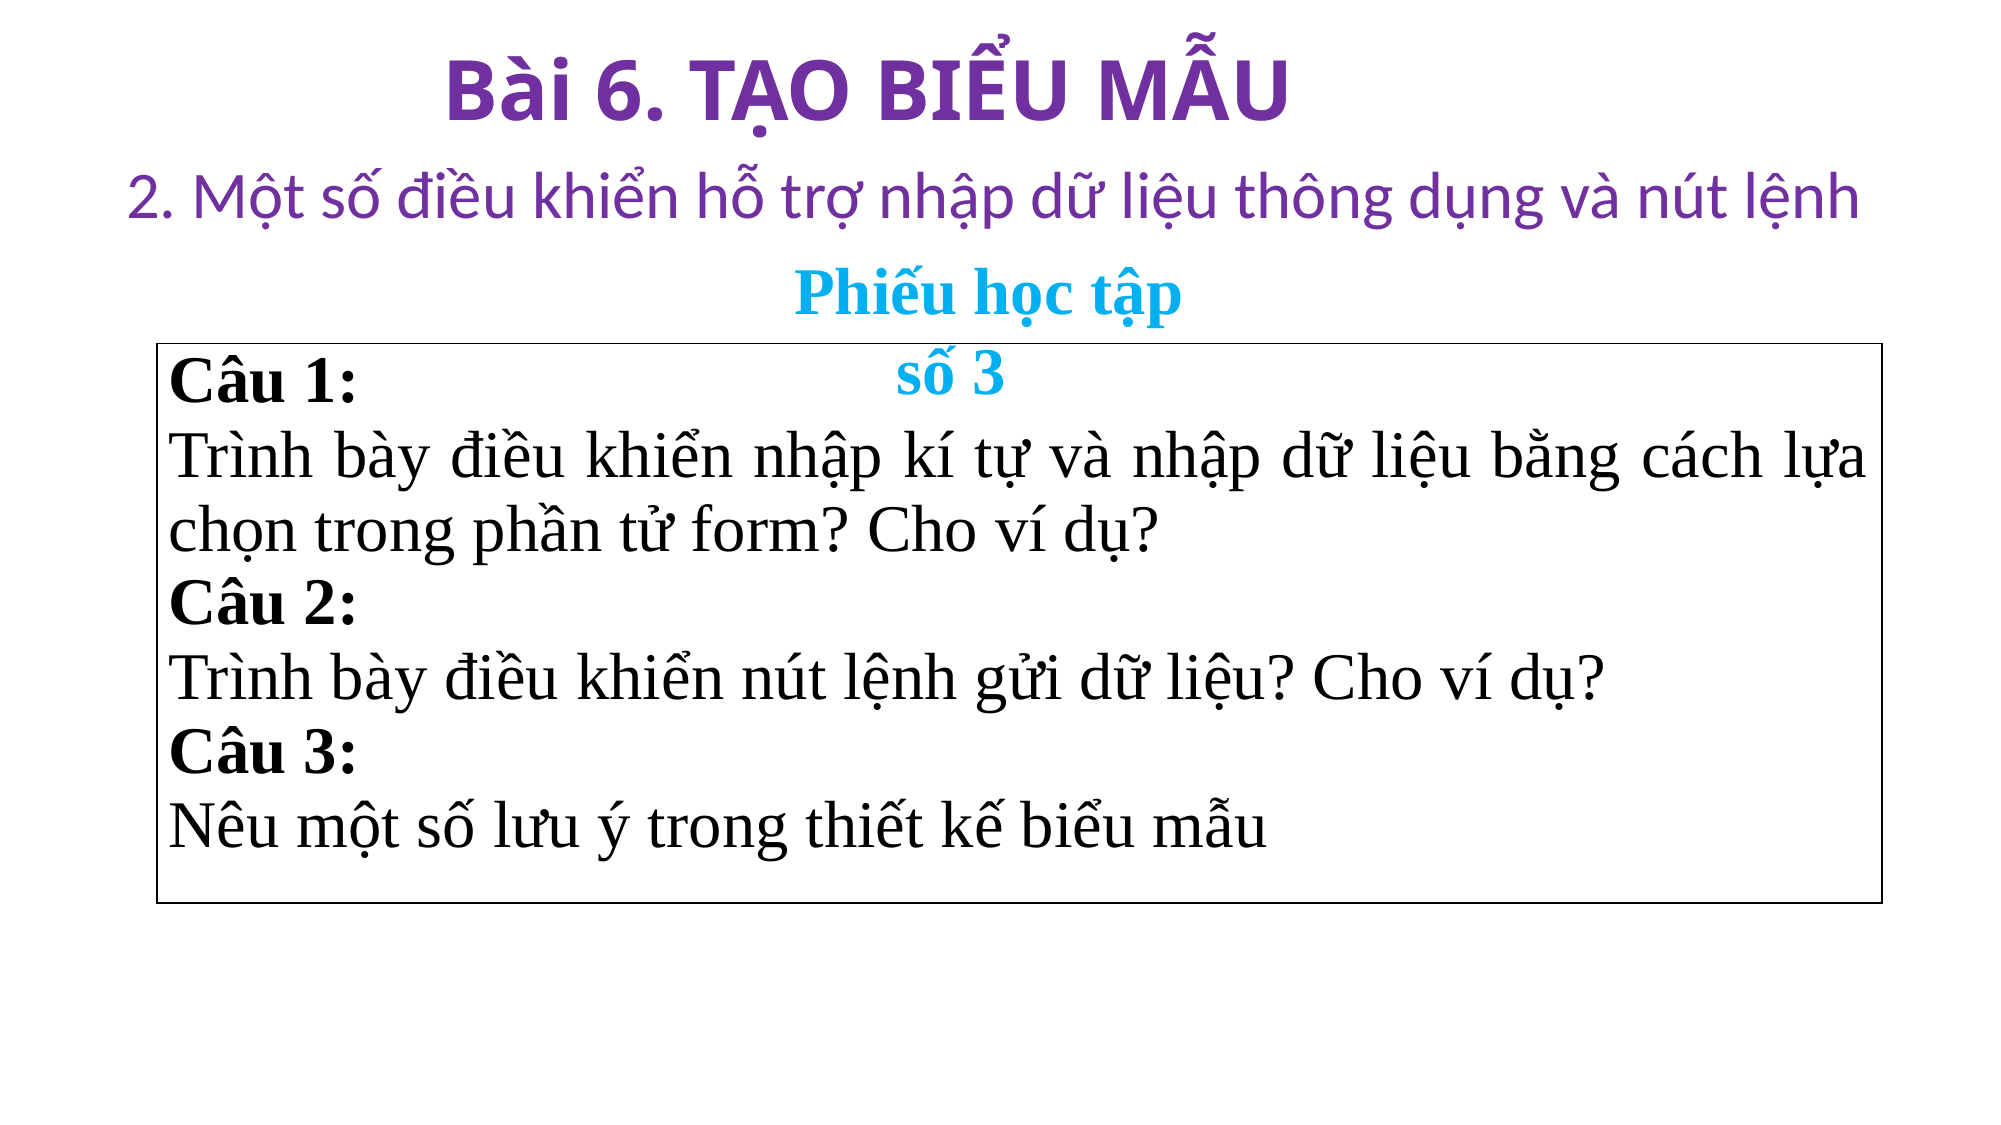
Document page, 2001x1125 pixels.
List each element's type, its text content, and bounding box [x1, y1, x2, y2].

table_header Câu 1: Trình bày điều khiển nhập kí tự và nhập dữ liệu bằng cách lựa chọn trong phần tử form? Cho ví dụ? Câu 2: Trình bày điều khiển nút lệnh gửi dữ liệu? Cho ví dụ? Câu 3: Nêu một số lưu ý trong thiết kế biểu mẫu [158, 344, 1881, 902]
text_box 2. Một số điều khiển hỗ trợ nhập dữ liệu thông dụng và nút lệnh [111, 144, 1928, 239]
text_box Phiếu học tập số 3 [678, 240, 1225, 335]
text_box Bài 6. TẠO BIỂU MẪU [427, 41, 1928, 144]
